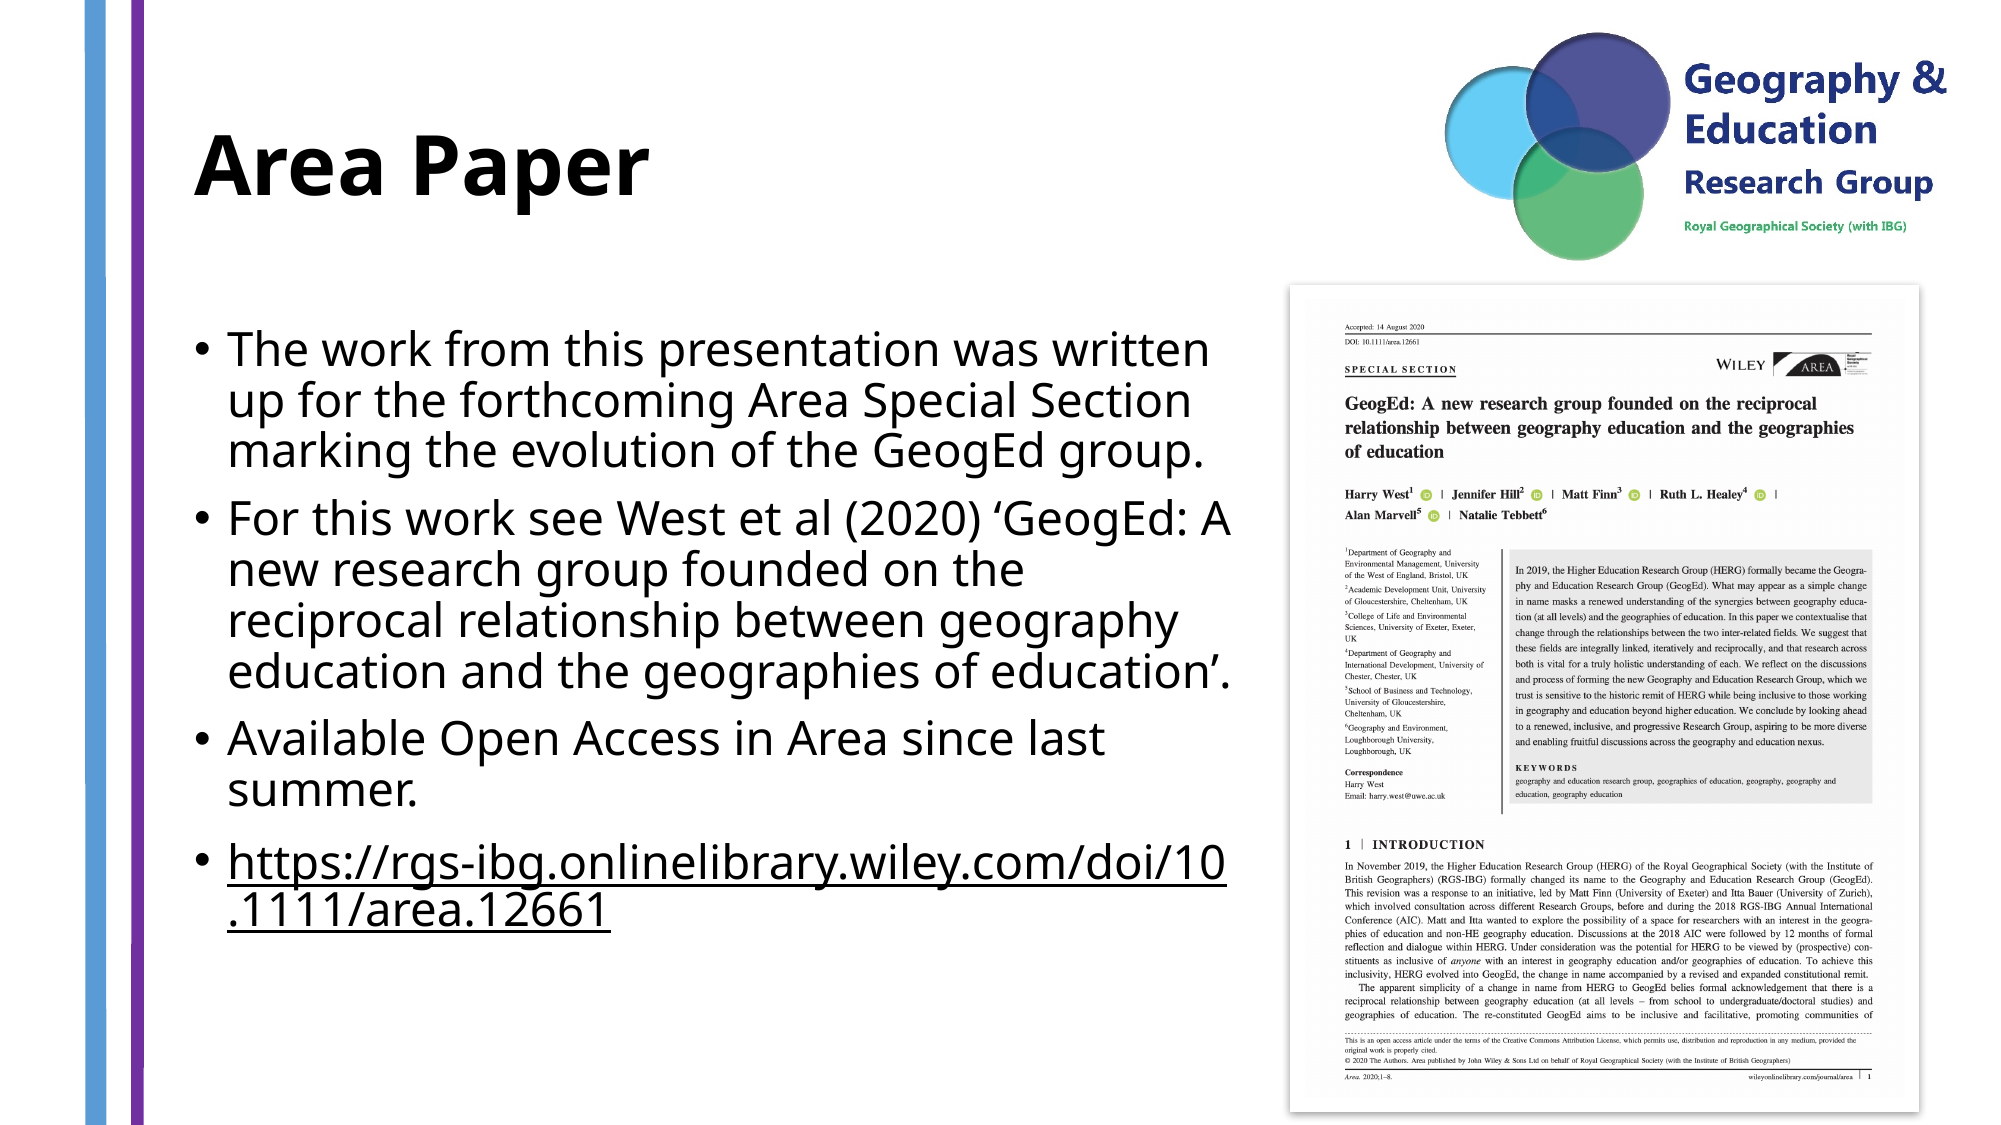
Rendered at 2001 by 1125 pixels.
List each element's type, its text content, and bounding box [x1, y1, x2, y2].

list The work from this presentation was written up for the forthcoming Area Special Section marking the evolution of the GeogEd group. For this work see West et al (2020) ‘GeogEd: A new research group founded on the reciprocal relationship between geography education and the geographies of education’. Available Open Access in Area since last summer. https://rgs-ibg.onlinelibrary.wiley.com/doi/10.1111/area.12661 [179, 318, 1253, 1014]
title Area Paper [179, 59, 1435, 278]
picture [1414, 23, 2000, 271]
picture [1304, 299, 1905, 1098]
